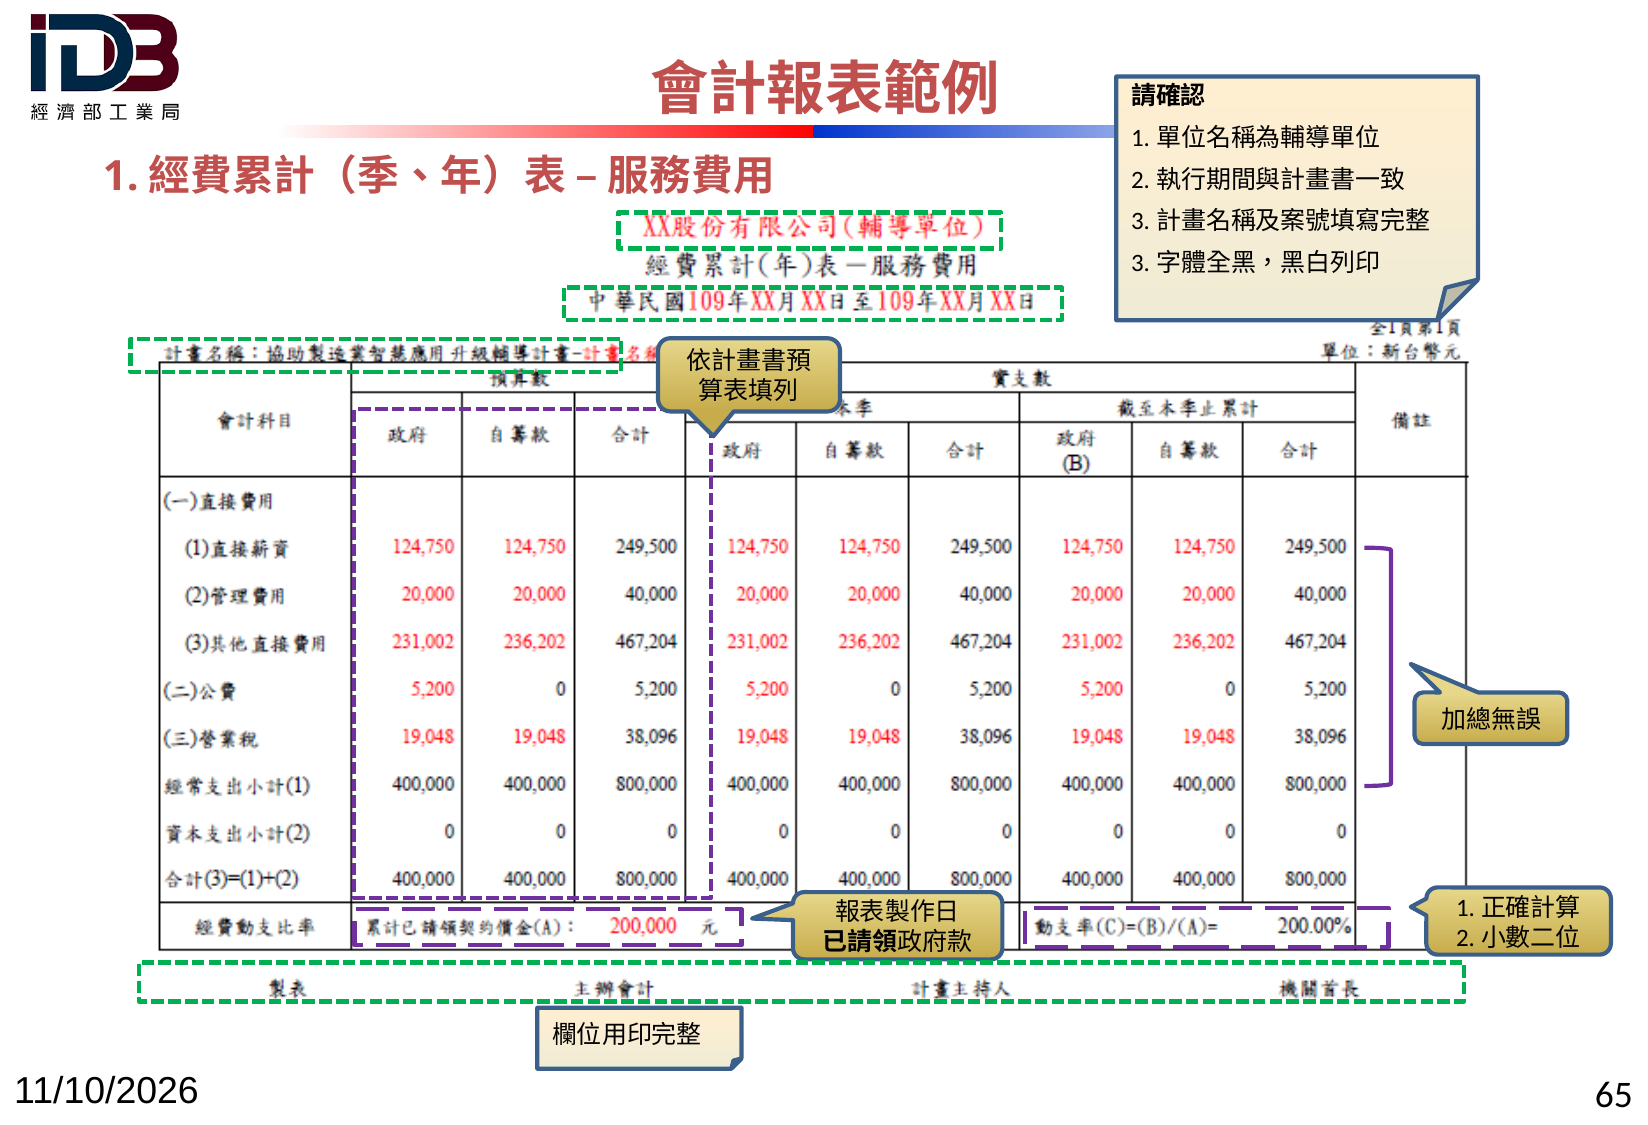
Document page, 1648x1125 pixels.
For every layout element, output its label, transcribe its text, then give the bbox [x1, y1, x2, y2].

text_box 欄位用印完整 [535, 1055, 744, 1071]
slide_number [0, 1058, 316, 1121]
picture [128, 195, 1498, 1047]
text_box 請確認 1.單位名稱為輔導單位 2.執行期間與計畫書一致 3.計畫名稱及案號填寫完整 3.字體全黑，黑白列印 [1114, 74, 1481, 194]
picture [0, 0, 70, 132]
text_box 1.經費累計（季、年）表 – 服務費用 [88, 141, 929, 207]
text_box 加總無誤 [1503, 690, 1570, 747]
title 會計報表範例 [70, 0, 1580, 173]
text_box 1.正確計算 2.小數二位 [1503, 885, 1614, 957]
